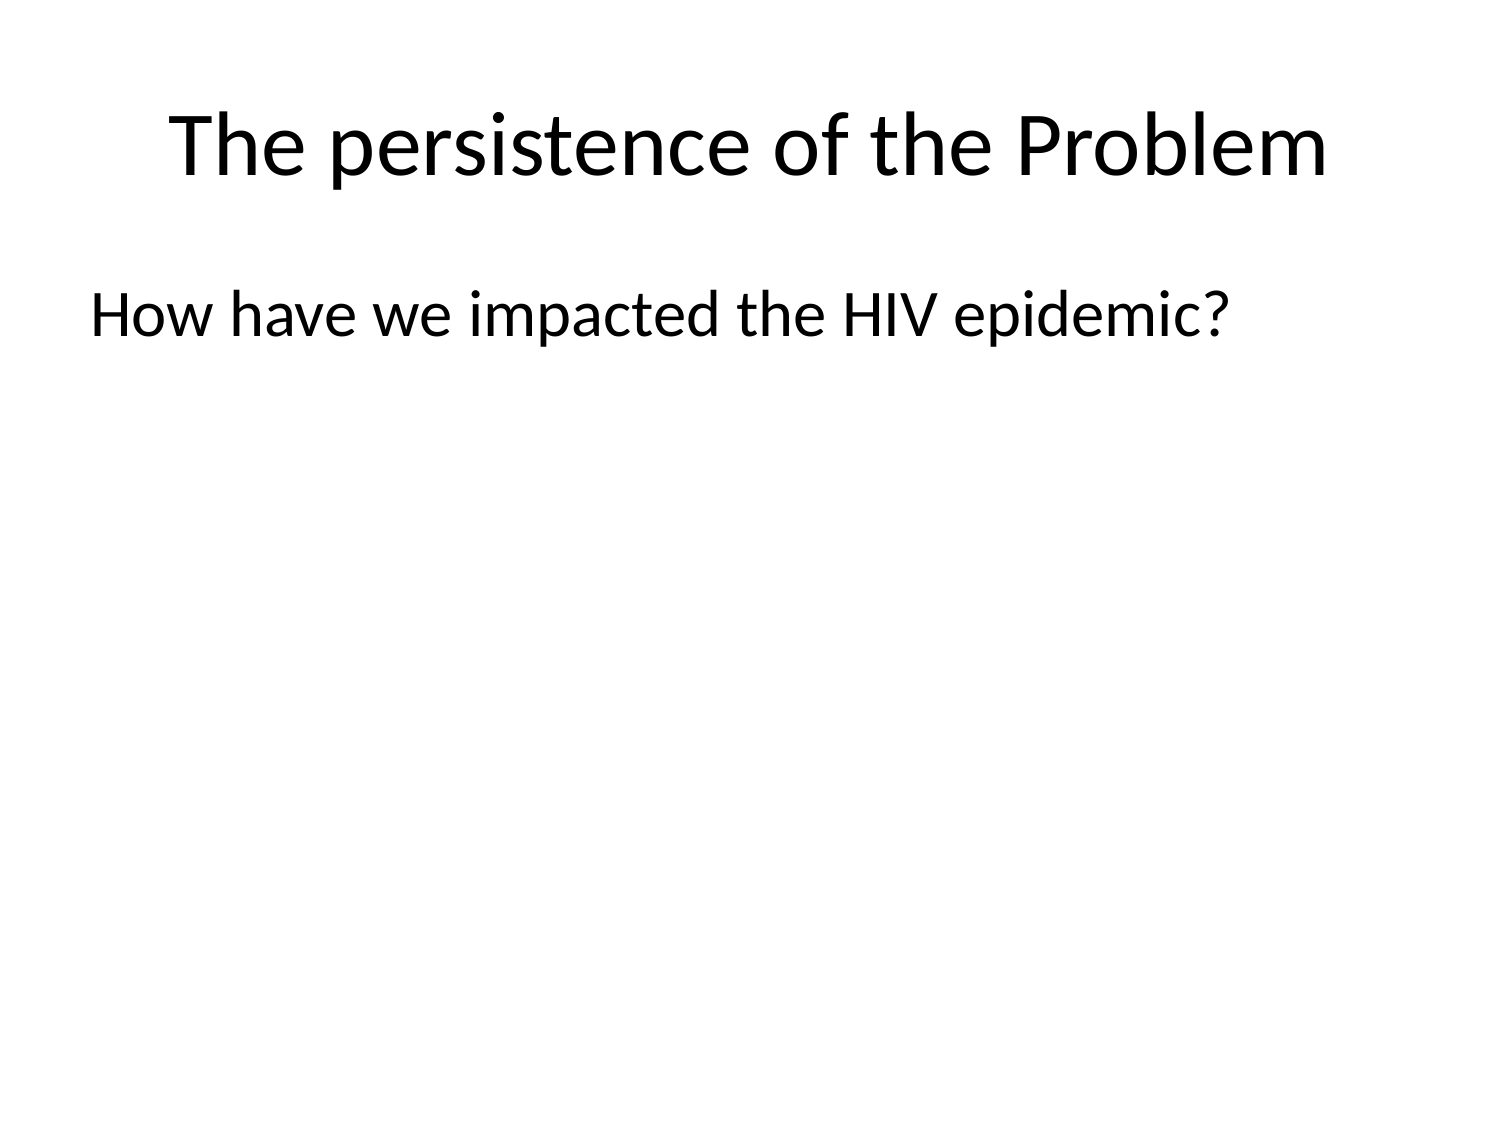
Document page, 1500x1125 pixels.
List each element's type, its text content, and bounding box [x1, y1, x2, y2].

list How have we impacted the HIV epidemic? [75, 262, 1425, 1005]
title The persistence of the Problem [75, 45, 1425, 233]
